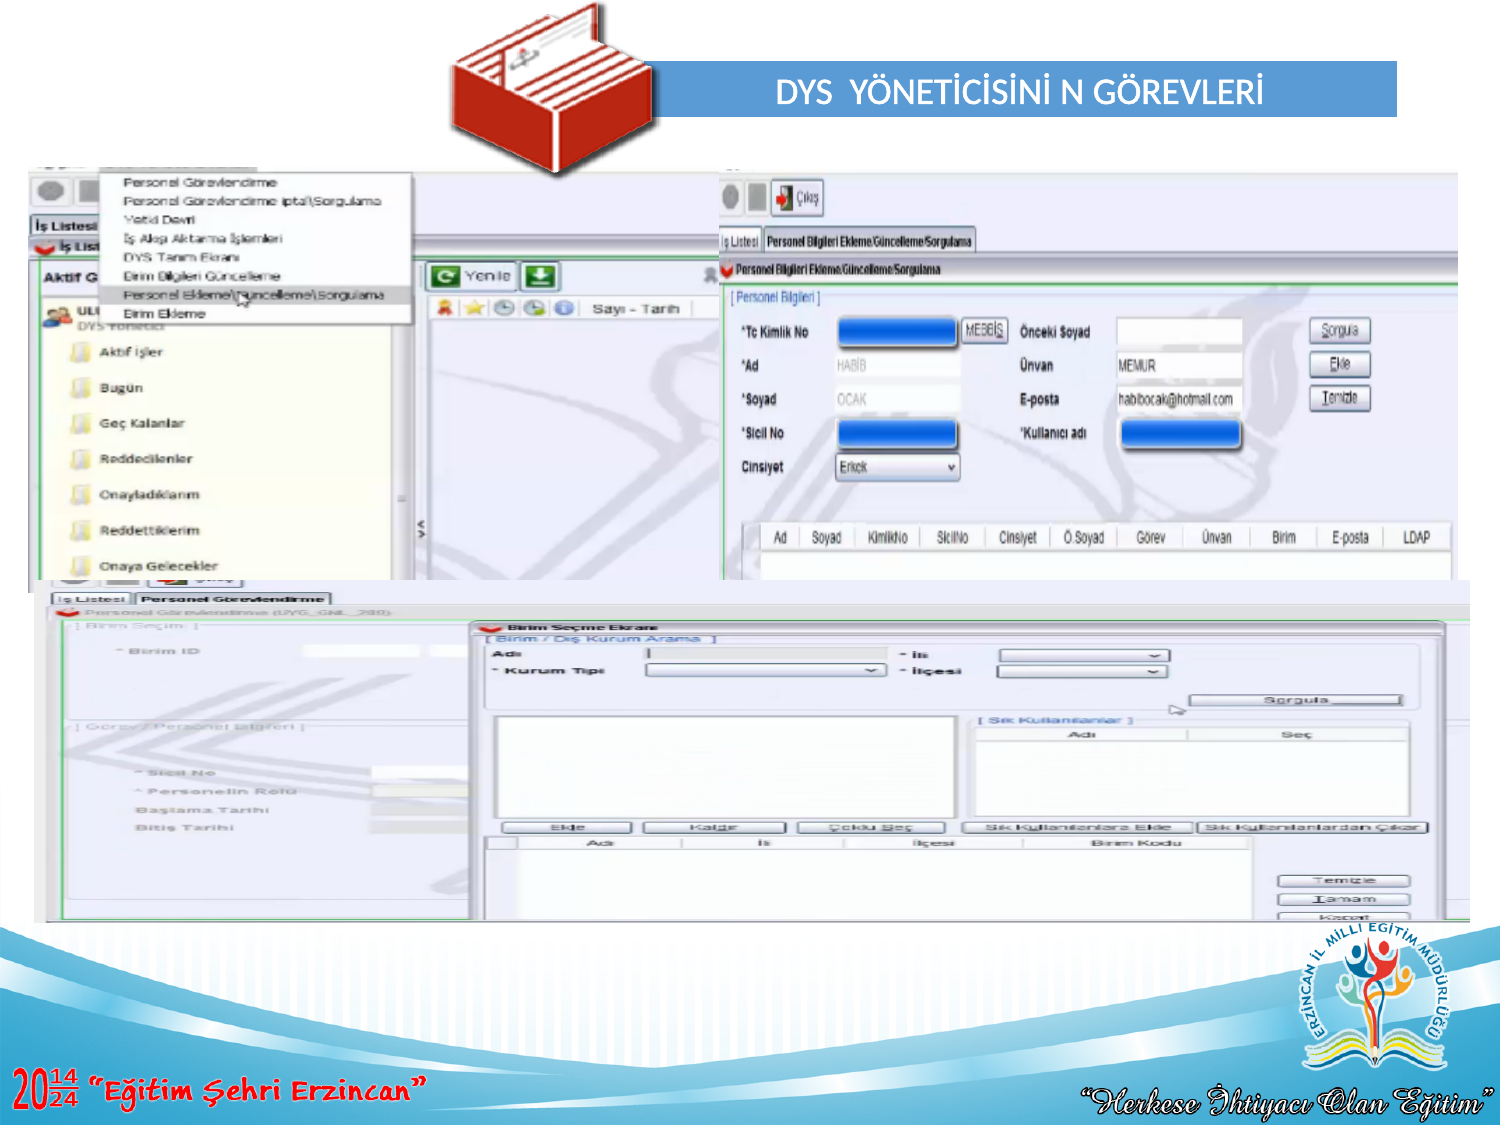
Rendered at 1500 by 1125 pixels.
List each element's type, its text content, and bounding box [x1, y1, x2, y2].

picture [0, 0, 1500, 1125]
text_box DYS YÖNETİCİSİNİ N GÖREVLERİ [664, 57, 1400, 120]
